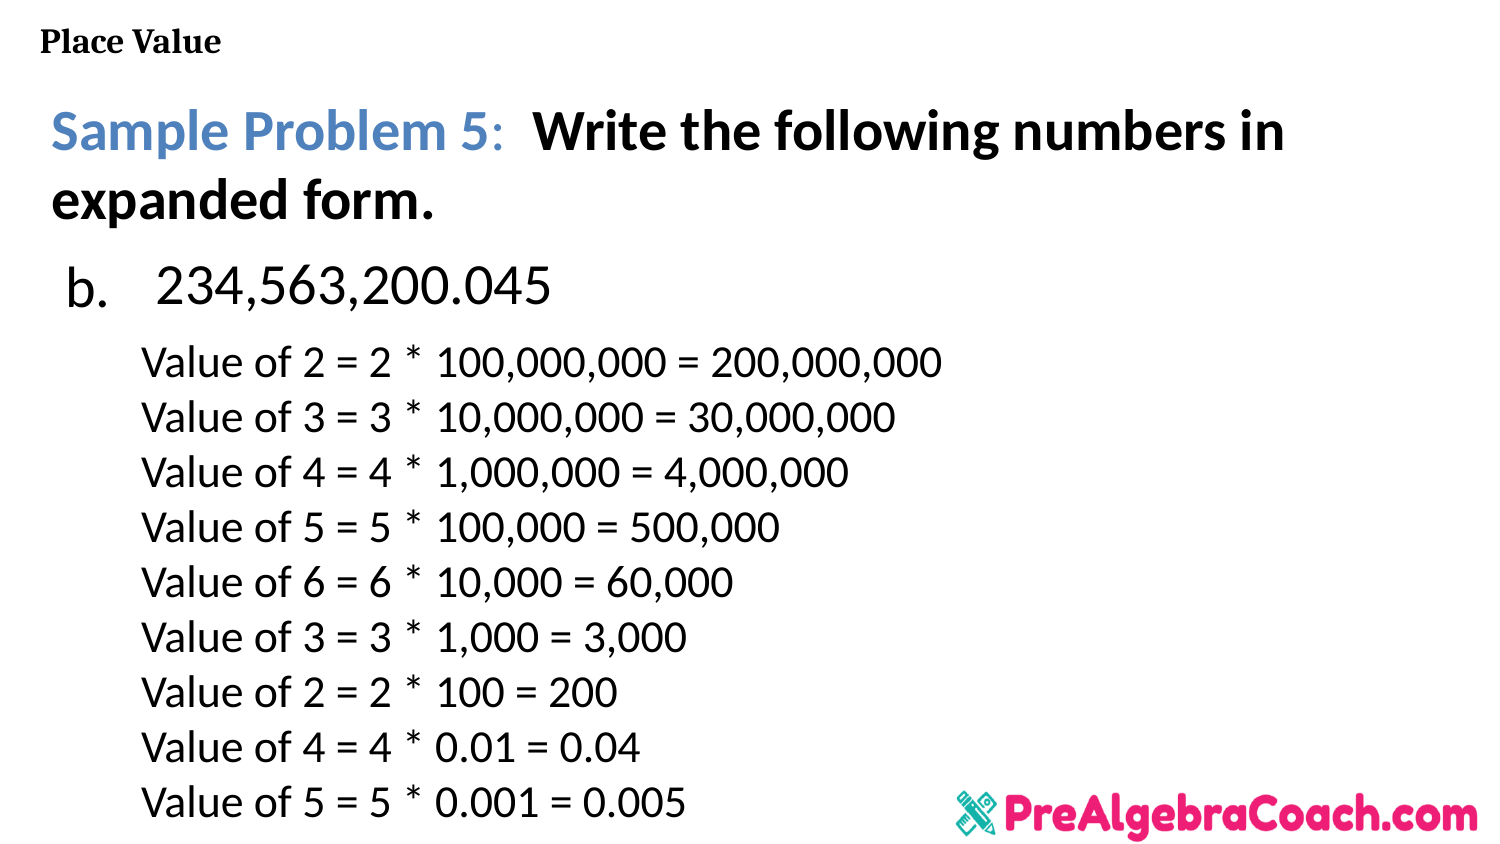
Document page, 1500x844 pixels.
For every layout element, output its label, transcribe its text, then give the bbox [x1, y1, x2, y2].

title Place Value [1, 0, 1352, 79]
text_box Sample Problem 5: Write the following numbers in expanded form. [36, 84, 1462, 239]
picture [937, 783, 1500, 844]
text_box b. [50, 241, 126, 327]
text_box Value of 2 = 2 * 100,000,000 = 200,000,000 Value of 3 = 3 * 10,000,000 = 30,000,000 Value of 4 = 4 * 1,000,000 = 4,000,000 Value of 5 = 5 * 100,000 = 500,000 Value of 6 = 6 * 10,000 = 60,000 Value of 3 = 3 * 1,000 = 3,000 Value of 2 = 2 * 100 = 200 Value of 4 = 4 * 0.01 = 0.04 Value of 5 = 5 * 0.001 = 0.005 [126, 324, 1327, 844]
text_box 234,563,200.045 [140, 238, 569, 324]
